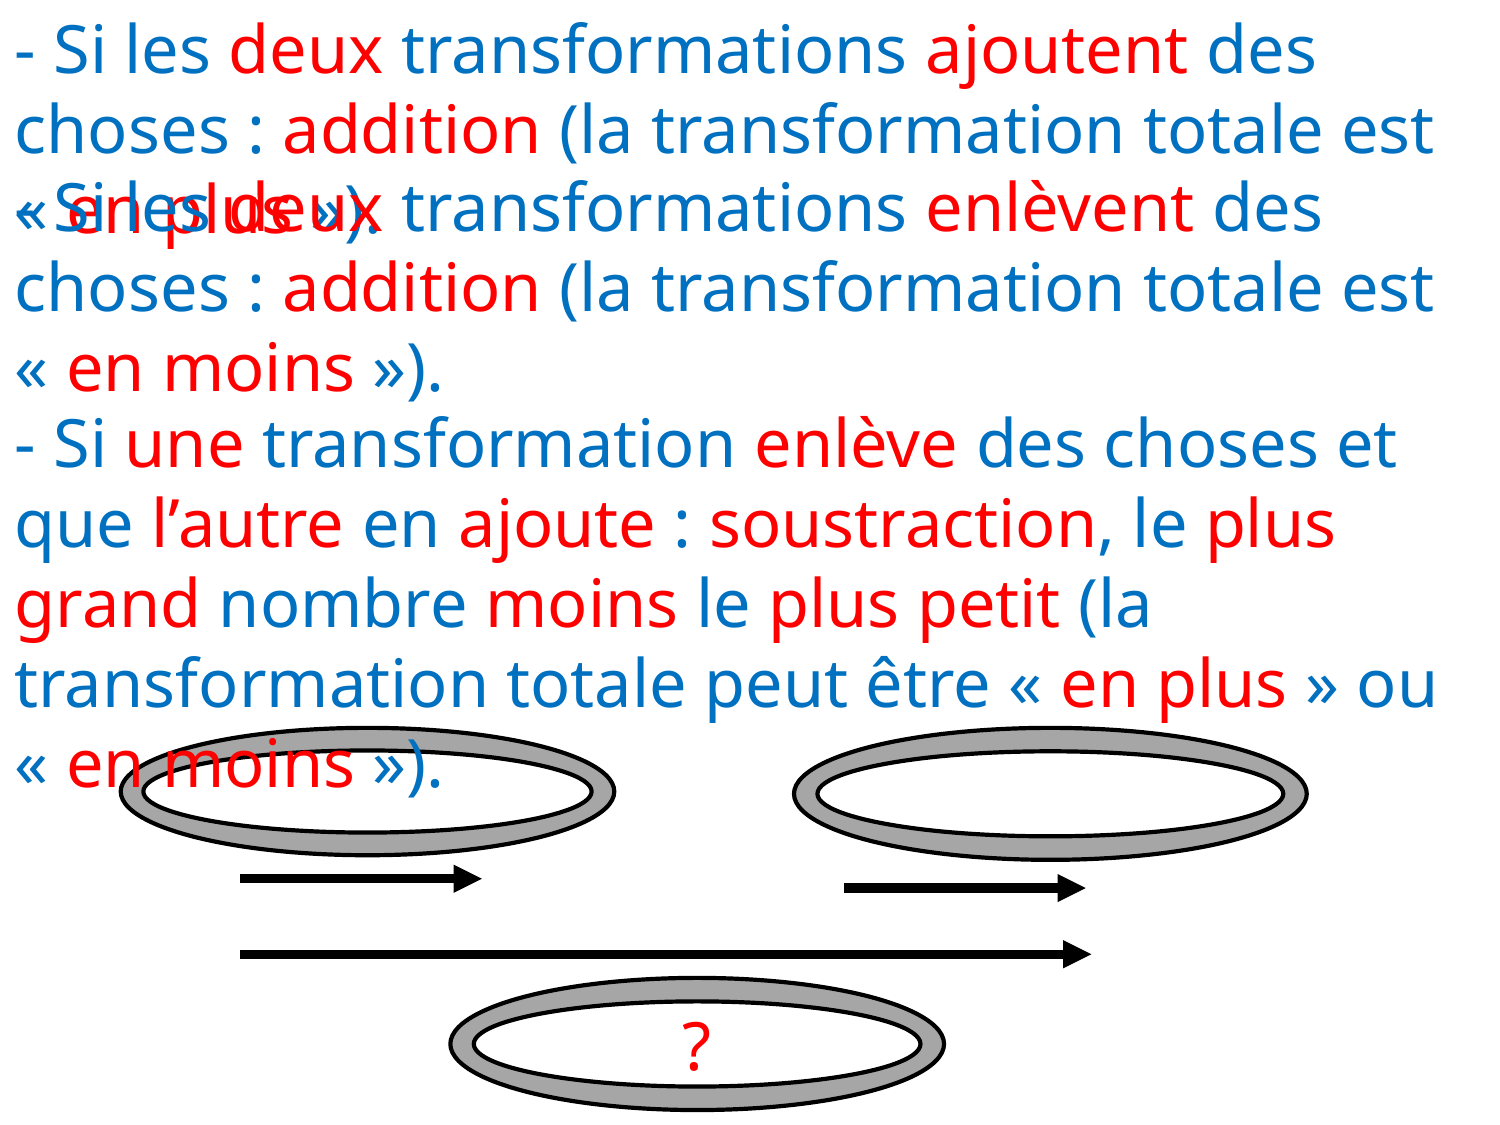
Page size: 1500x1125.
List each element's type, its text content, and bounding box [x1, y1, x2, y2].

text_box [120, 727, 1307, 1111]
text_box - Si les deux transformations enlèvent des choses : addition (la transformation totale est « en moins »). [0, 157, 1500, 393]
text_box - Si les deux transformations ajoutent des choses : addition (la transformation totale est « en plus »). [0, 0, 1500, 157]
text_box - Si une transformation enlève des choses et que l’autre en ajoute : soustraction, le plus grand nombre moins le plus petit (la transformation totale peut être « en plus » ou « en moins »). [0, 393, 1500, 808]
